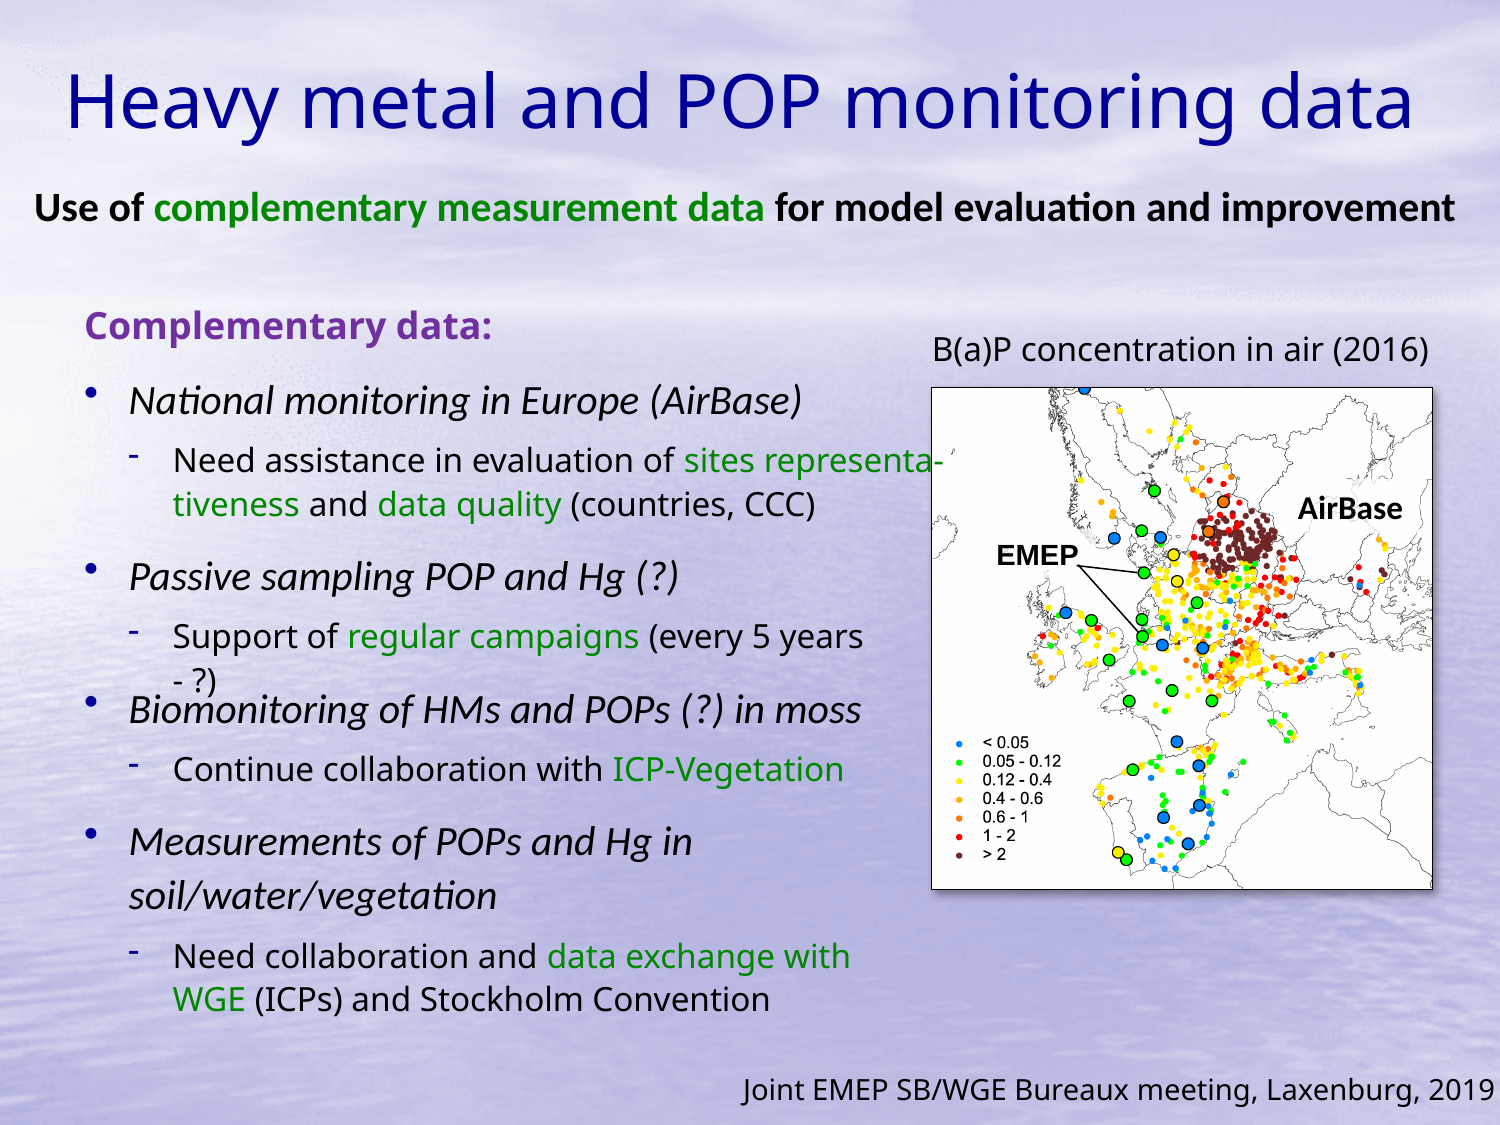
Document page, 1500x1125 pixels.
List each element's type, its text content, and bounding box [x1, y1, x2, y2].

text_box National monitoring in Europe (AirBase) Need assistance in evaluation of sites representa-tiveness and data quality (countries, CCC) [69, 360, 916, 531]
text_box Complementary data: [69, 289, 910, 354]
text_box Passive sampling POP and Hg (?) Support of regular campaigns (every 5 years - ?) [69, 536, 910, 669]
text_box Biomonitoring of HMs and POPs (?) in moss Continue collaboration with ICP-Vegetation [69, 669, 910, 796]
text_box Use of complementary measurement data for model evaluation and improvement [0, 172, 1500, 248]
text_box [921, 319, 1440, 890]
text_box Heavy metal and POP monitoring data [0, 47, 1500, 149]
text_box Measurements of POPs and Hg in soil/water/vegetation Need collaboration and data exchange with WGE (ICPs) and Stockholm Convention [69, 800, 910, 1026]
